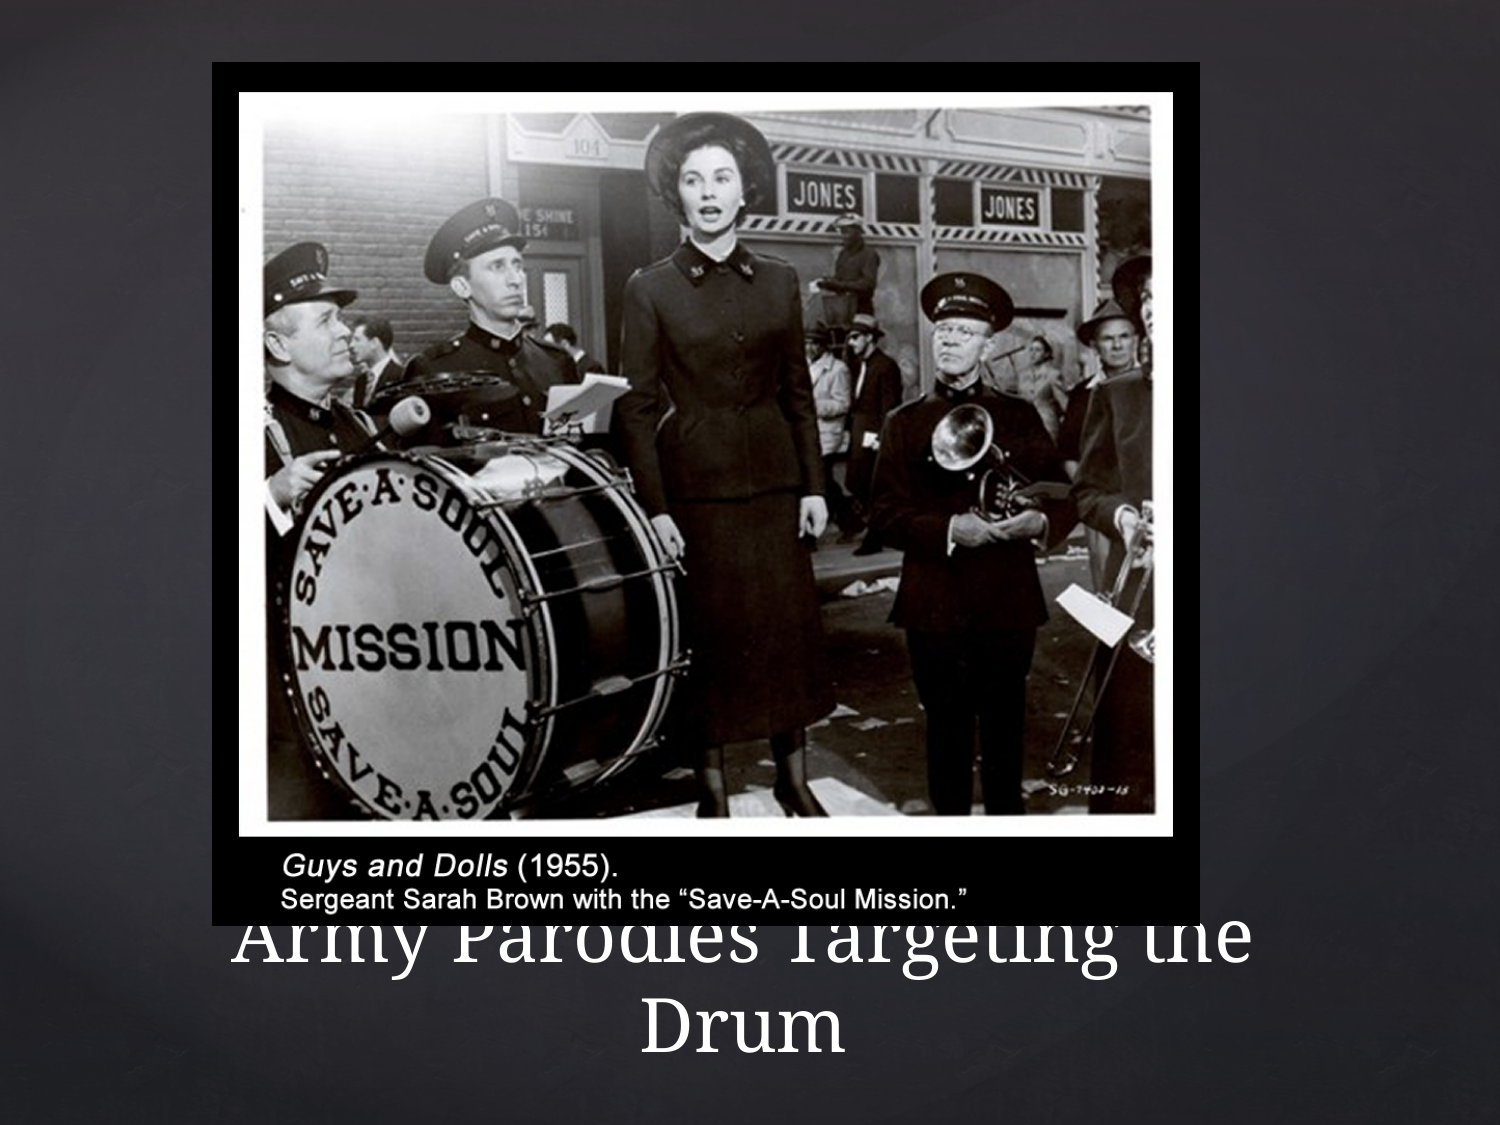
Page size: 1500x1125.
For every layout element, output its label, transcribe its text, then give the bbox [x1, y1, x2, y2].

picture [211, 61, 1201, 926]
title Army Parodies Targeting the Drum [125, 975, 1363, 1075]
